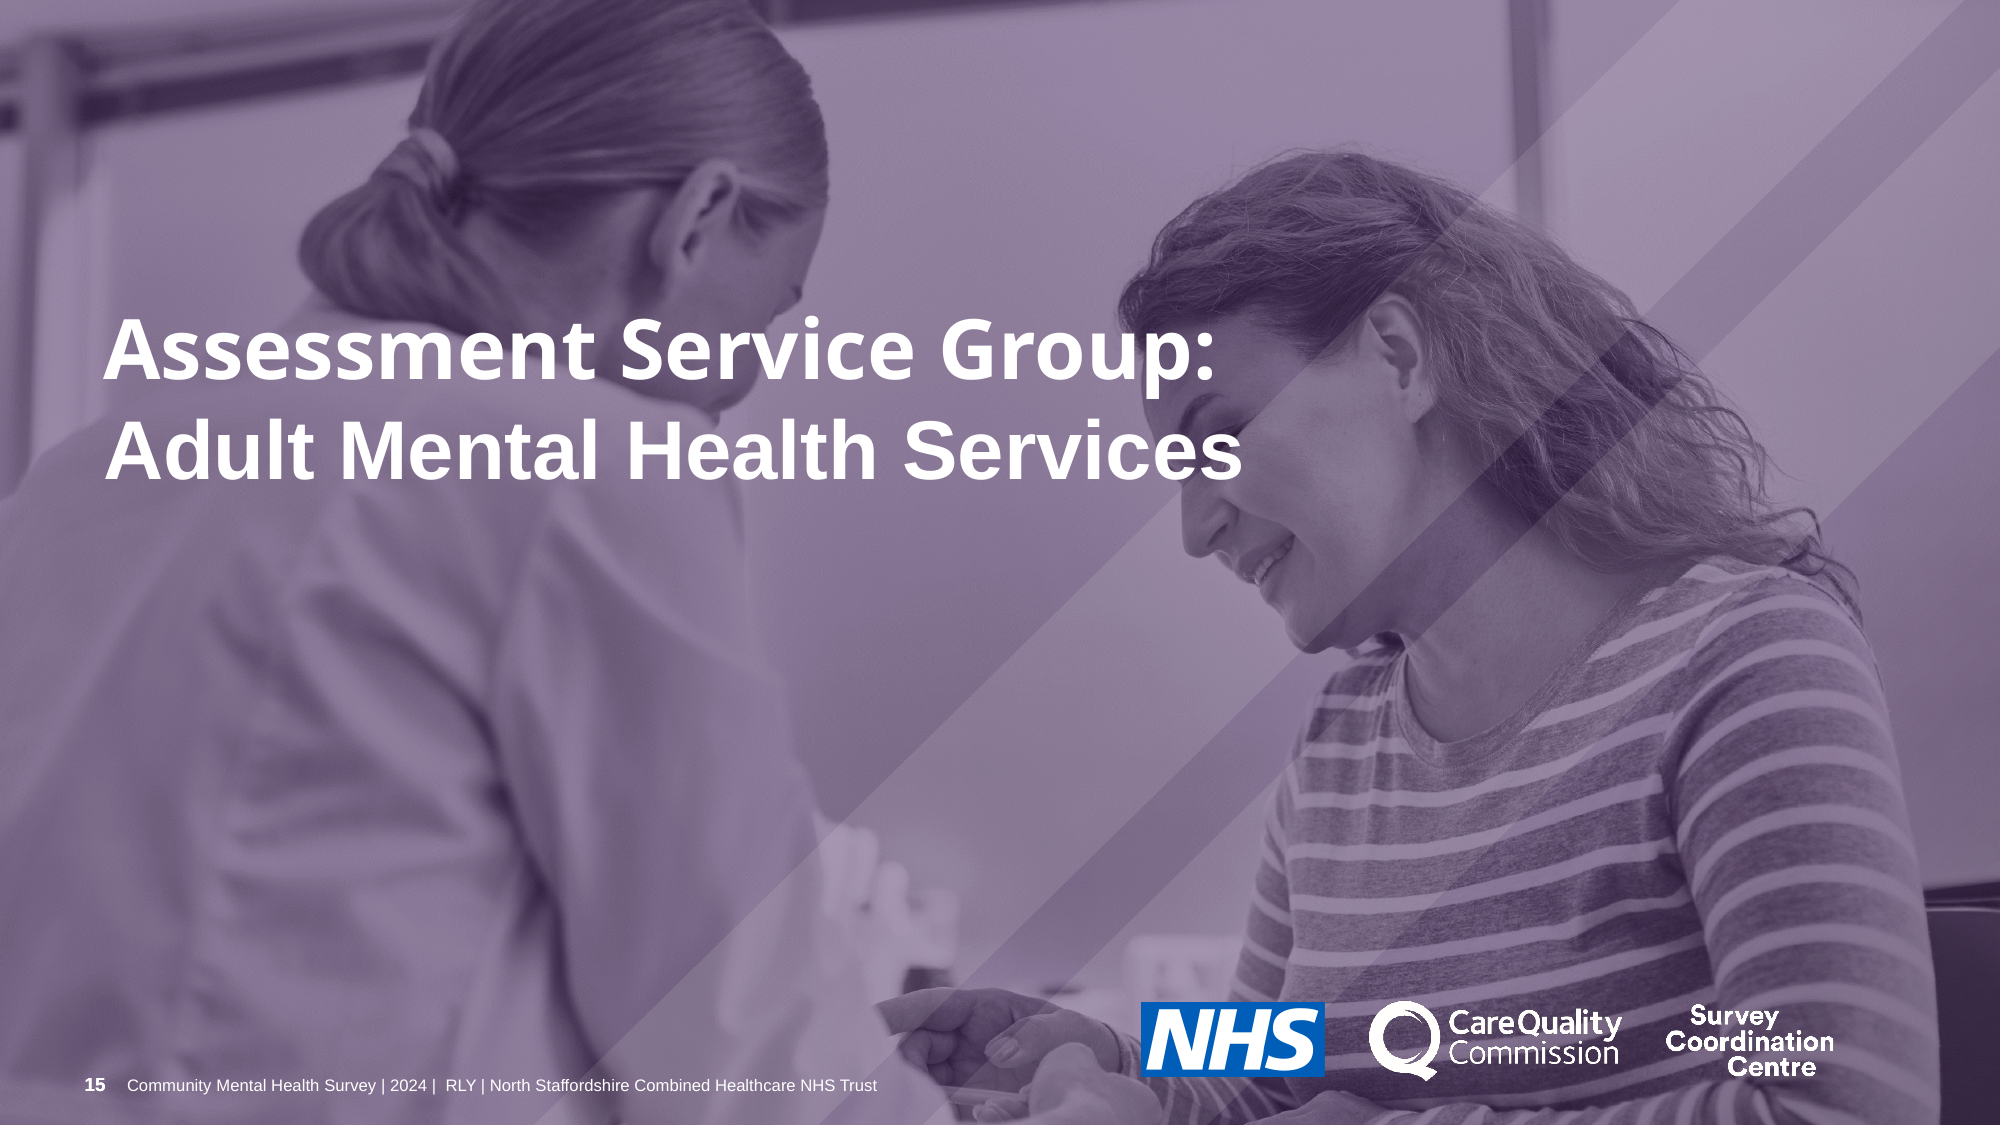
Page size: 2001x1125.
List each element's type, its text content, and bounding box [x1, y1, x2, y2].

text_box 15 [84, 1065, 122, 1125]
picture [1663, 1001, 1836, 1079]
picture [1357, 989, 1629, 1091]
title Assessment Service Group: Adult Mental Health Services [103, 296, 1603, 499]
picture [1141, 1002, 1325, 1077]
